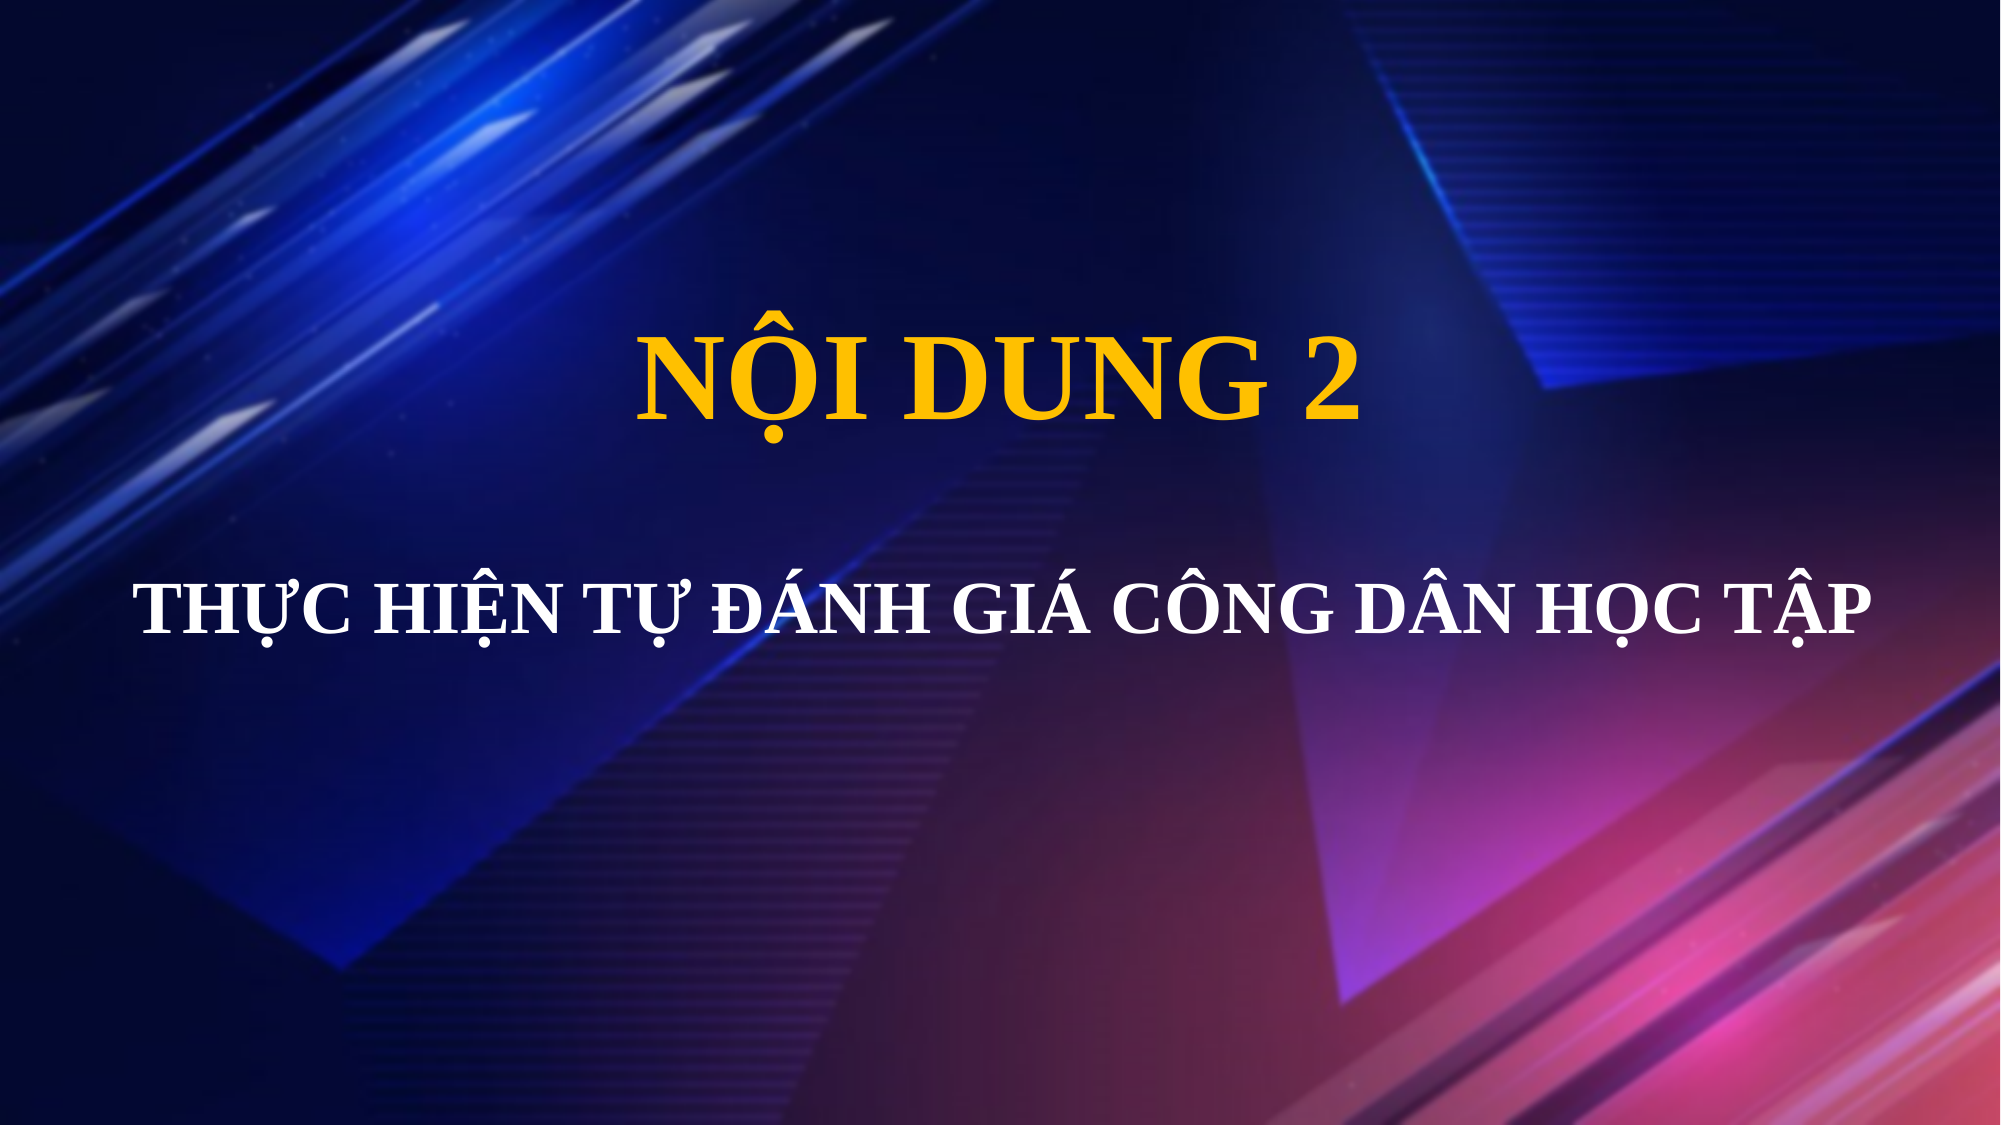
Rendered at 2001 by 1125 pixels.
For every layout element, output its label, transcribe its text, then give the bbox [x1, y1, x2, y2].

picture [0, 0, 2001, 1125]
text_box Thực hiện tự đánh giá công dân học tập [114, 538, 1955, 800]
text_box NỘI DUNG 2 [138, 316, 1862, 452]
